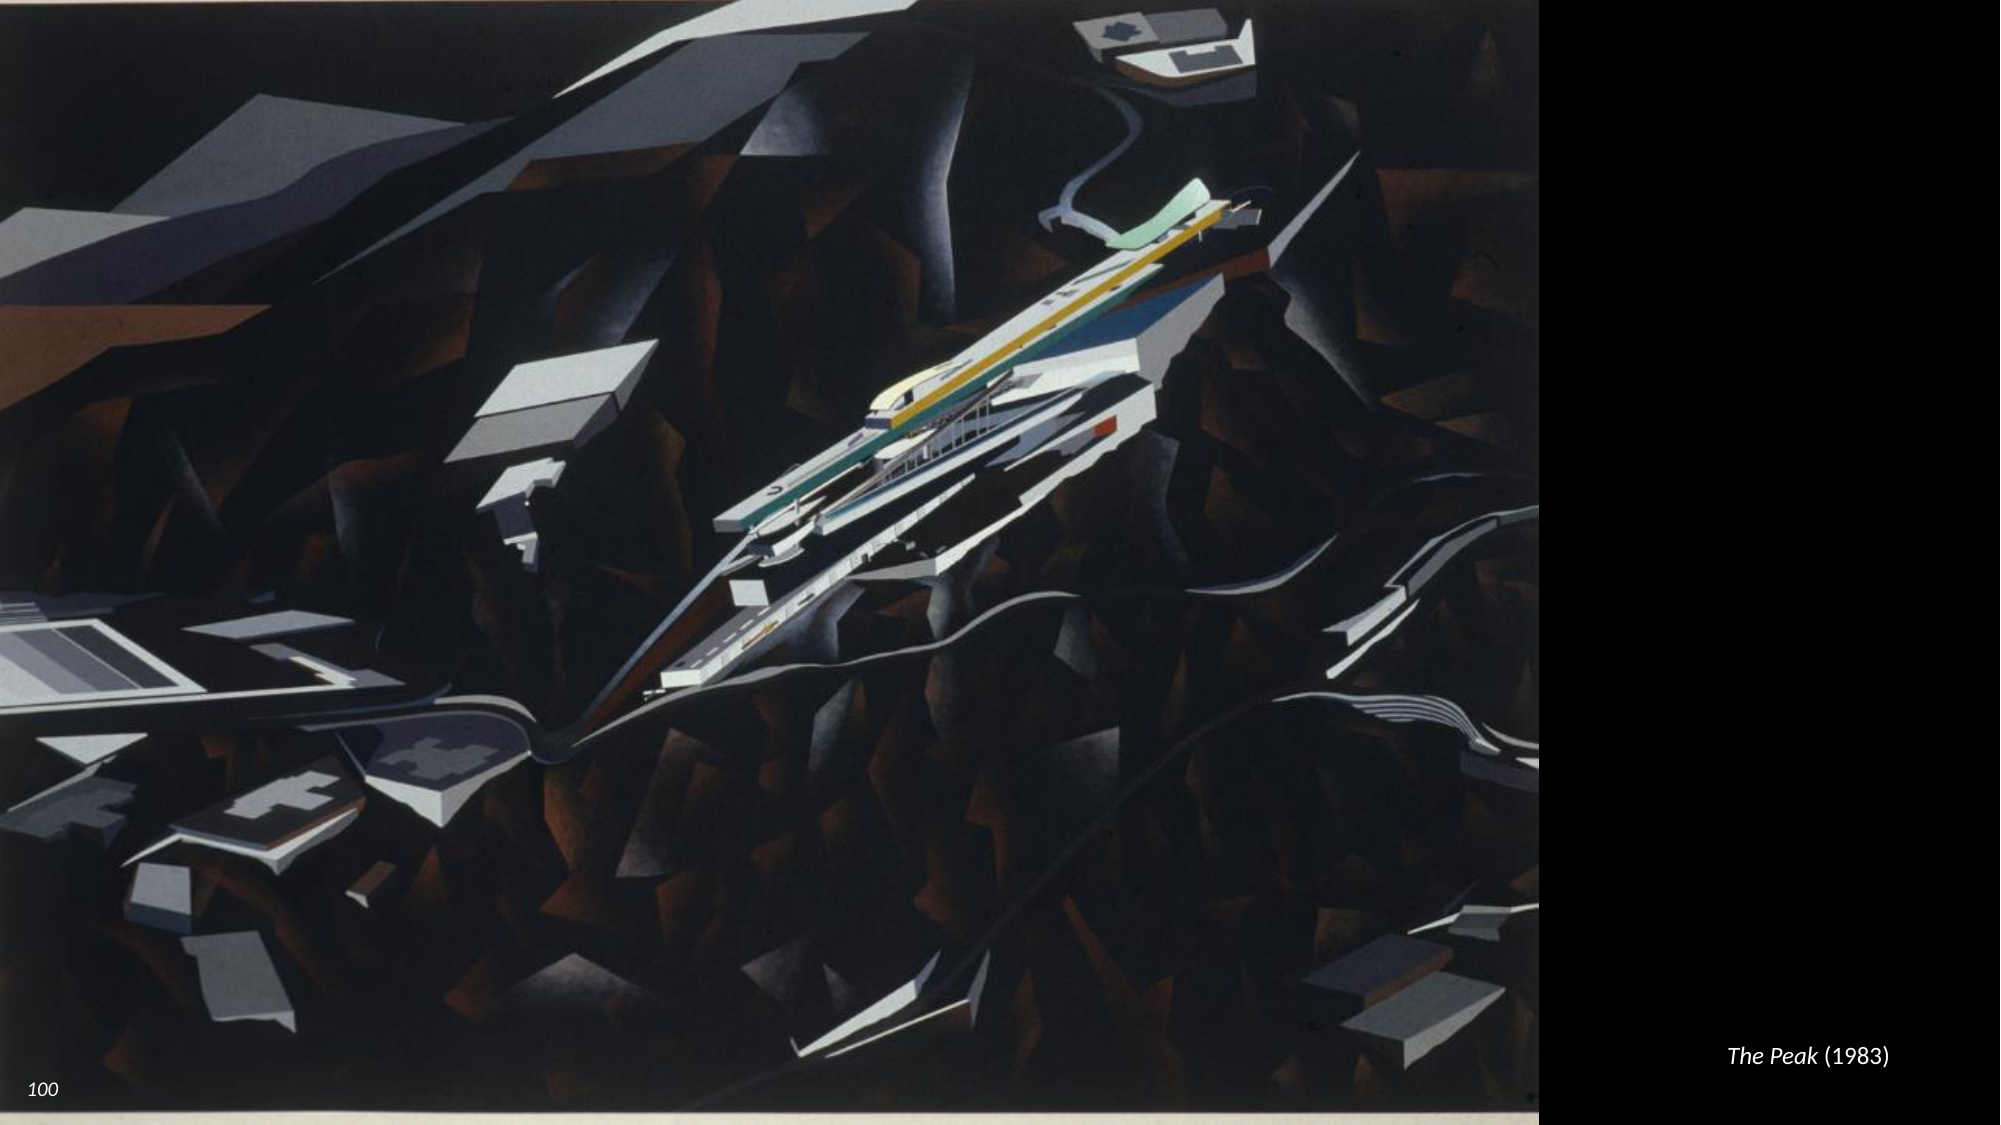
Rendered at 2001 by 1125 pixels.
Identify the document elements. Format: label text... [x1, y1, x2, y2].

text_box The Peak (1983) [1540, 1032, 1905, 1077]
picture [0, 0, 1540, 1125]
